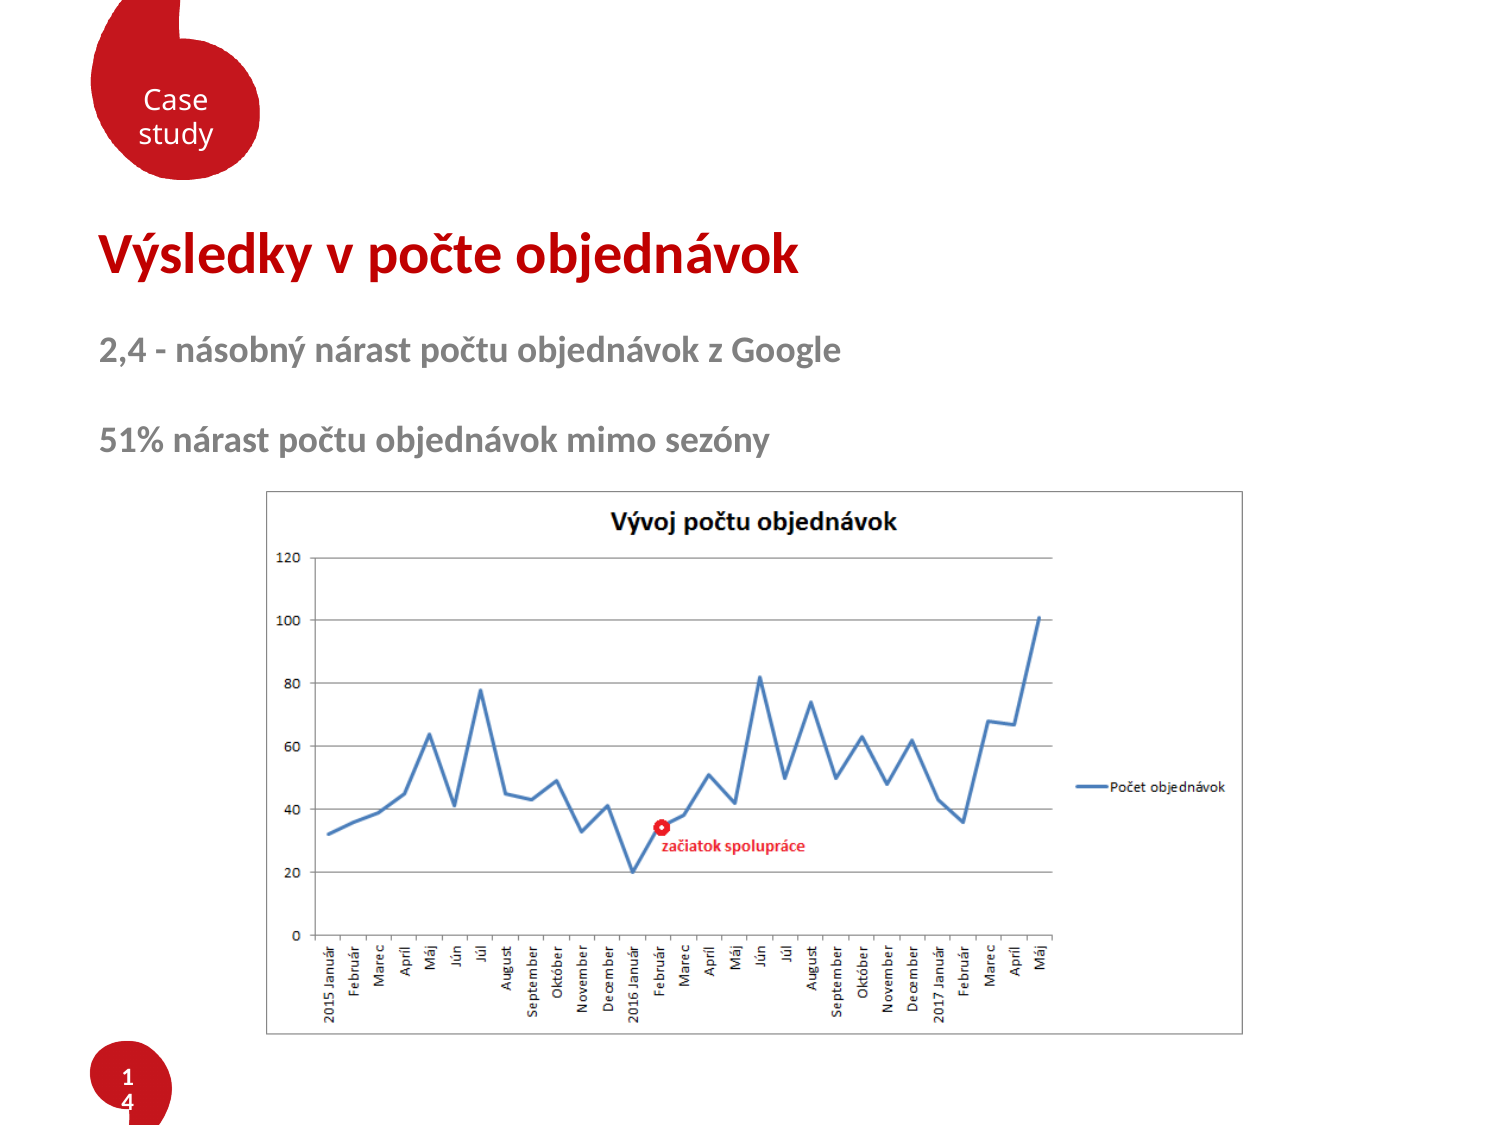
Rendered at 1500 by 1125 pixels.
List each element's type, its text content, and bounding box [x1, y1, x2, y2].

picture [86, 1036, 174, 1125]
picture [86, 0, 267, 190]
picture [266, 491, 1243, 1037]
text_box Výsledky v počte objednávok 2,4 - násobný nárast počtu objednávok z Google 51% nárast počtu objednávok mimo sezóny [83, 208, 1386, 739]
